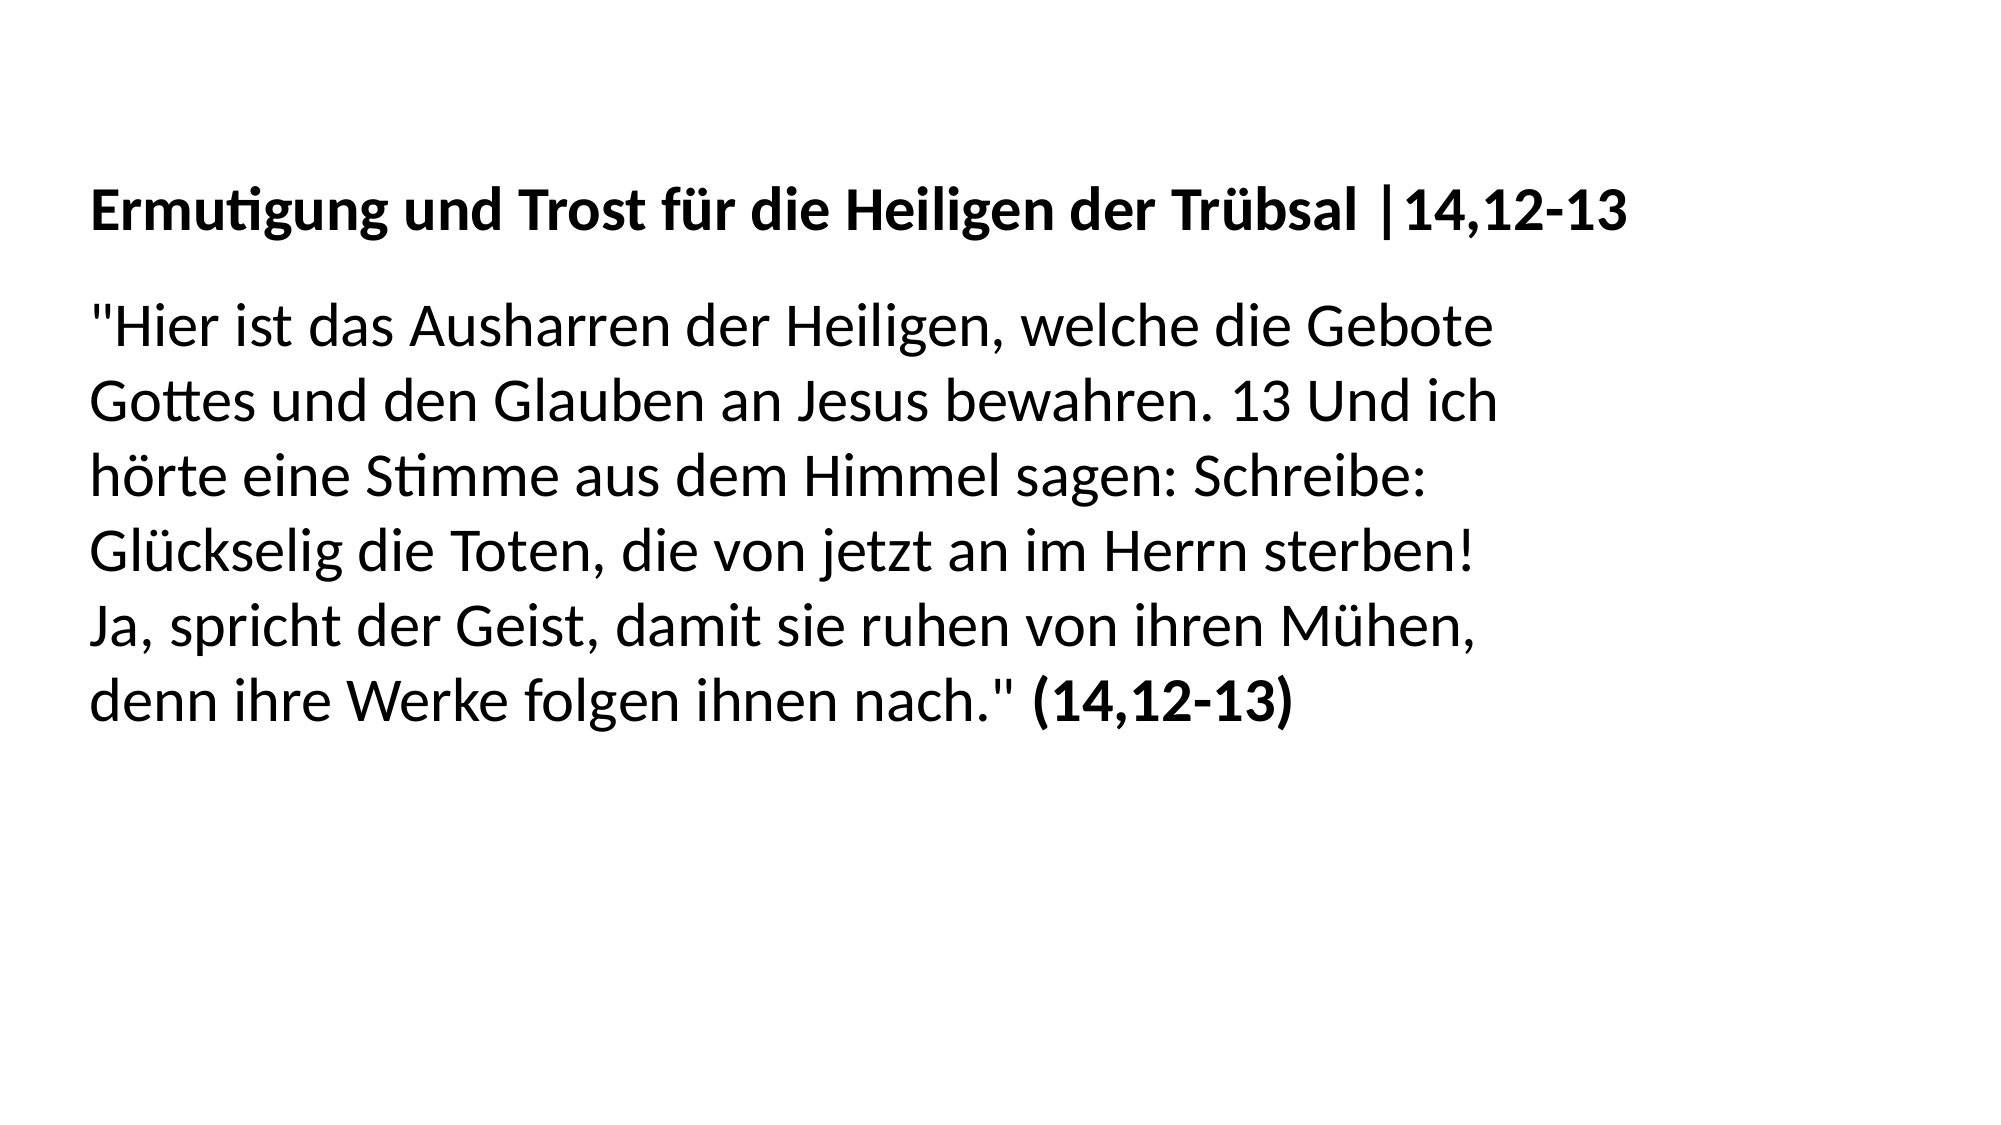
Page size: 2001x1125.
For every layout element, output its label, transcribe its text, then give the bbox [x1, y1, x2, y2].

text_box Ermutigung und Trost für die Heiligen der Trübsal |14,12-13 [75, 160, 1646, 251]
text_box "Hier ist das Ausharren der Heiligen, welche die Gebote Gottes und den Glauben an Jesus bewahren. 13 Und ich hörte eine Stimme aus dem Himmel sagen: Schreibe: Glückselig die Toten, die von jetzt an im Herrn sterben! Ja, spricht der Geist, damit sie ruhen von ihren Mühen, denn ihre Werke folgen ihnen nach." (14,12-13) [74, 276, 1531, 742]
